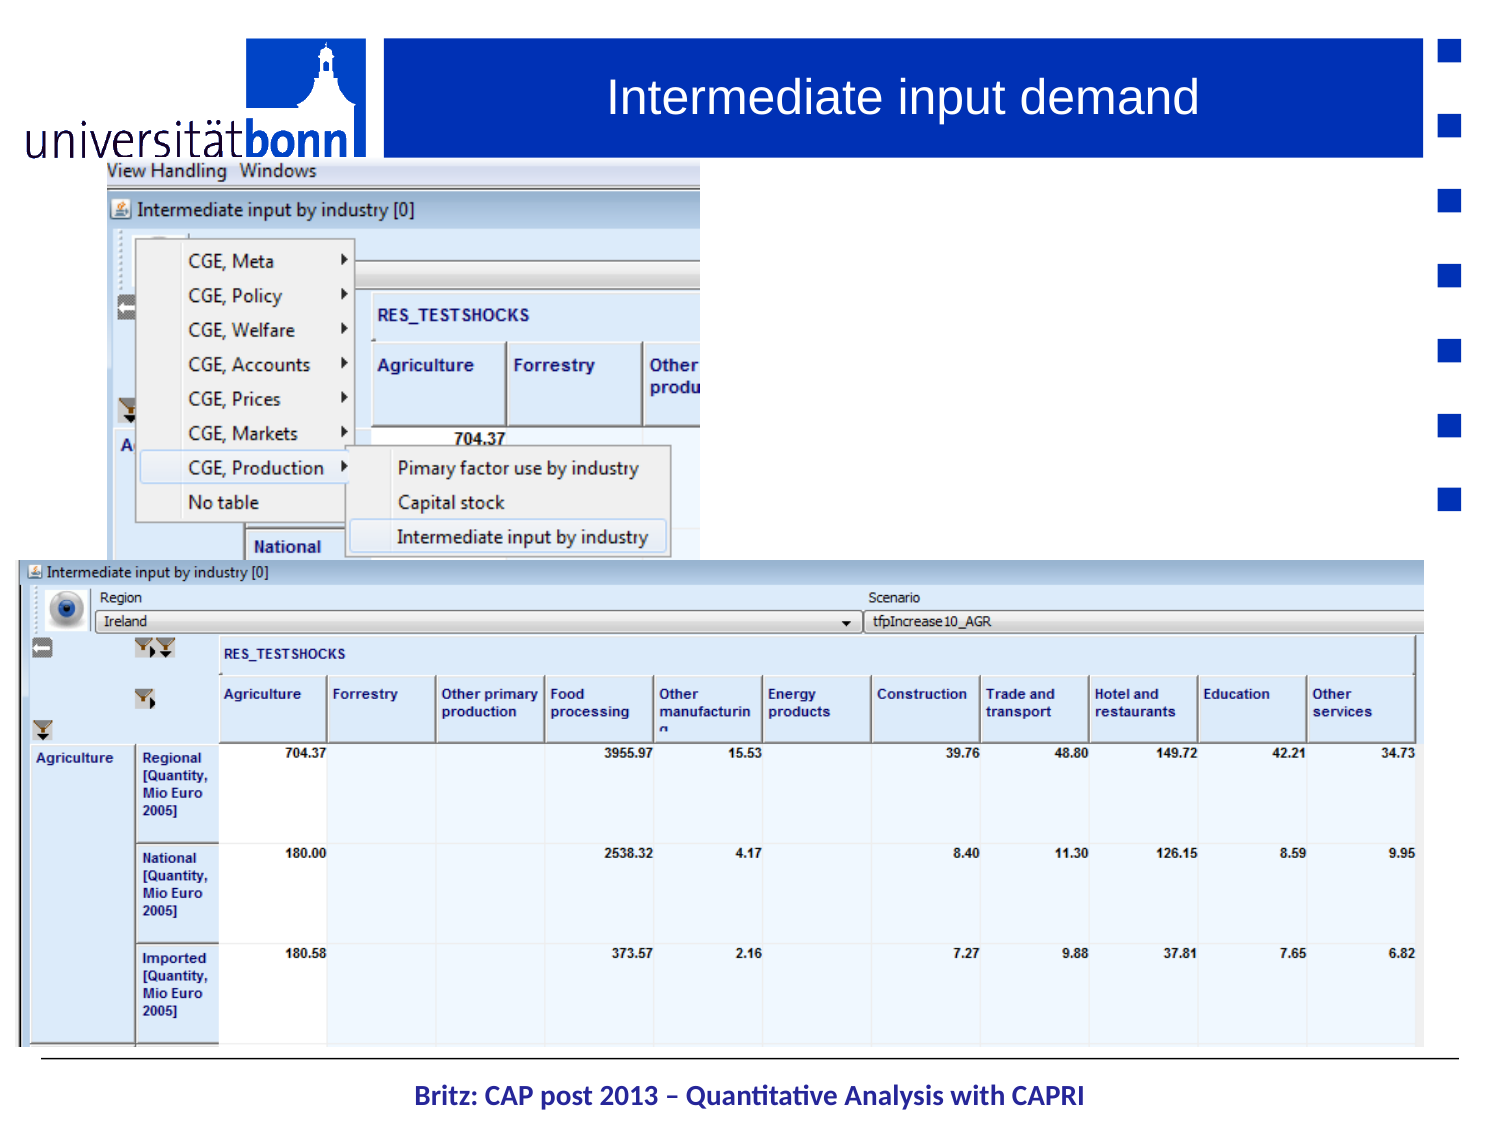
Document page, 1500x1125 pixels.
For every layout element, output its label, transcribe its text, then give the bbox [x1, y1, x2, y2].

title Intermediate input demand [383, 38, 1424, 158]
picture [15, 36, 1424, 1047]
footer Britz: CAP post 2013 – Quantitative Analysis with CAPRI [40, 1070, 1460, 1107]
